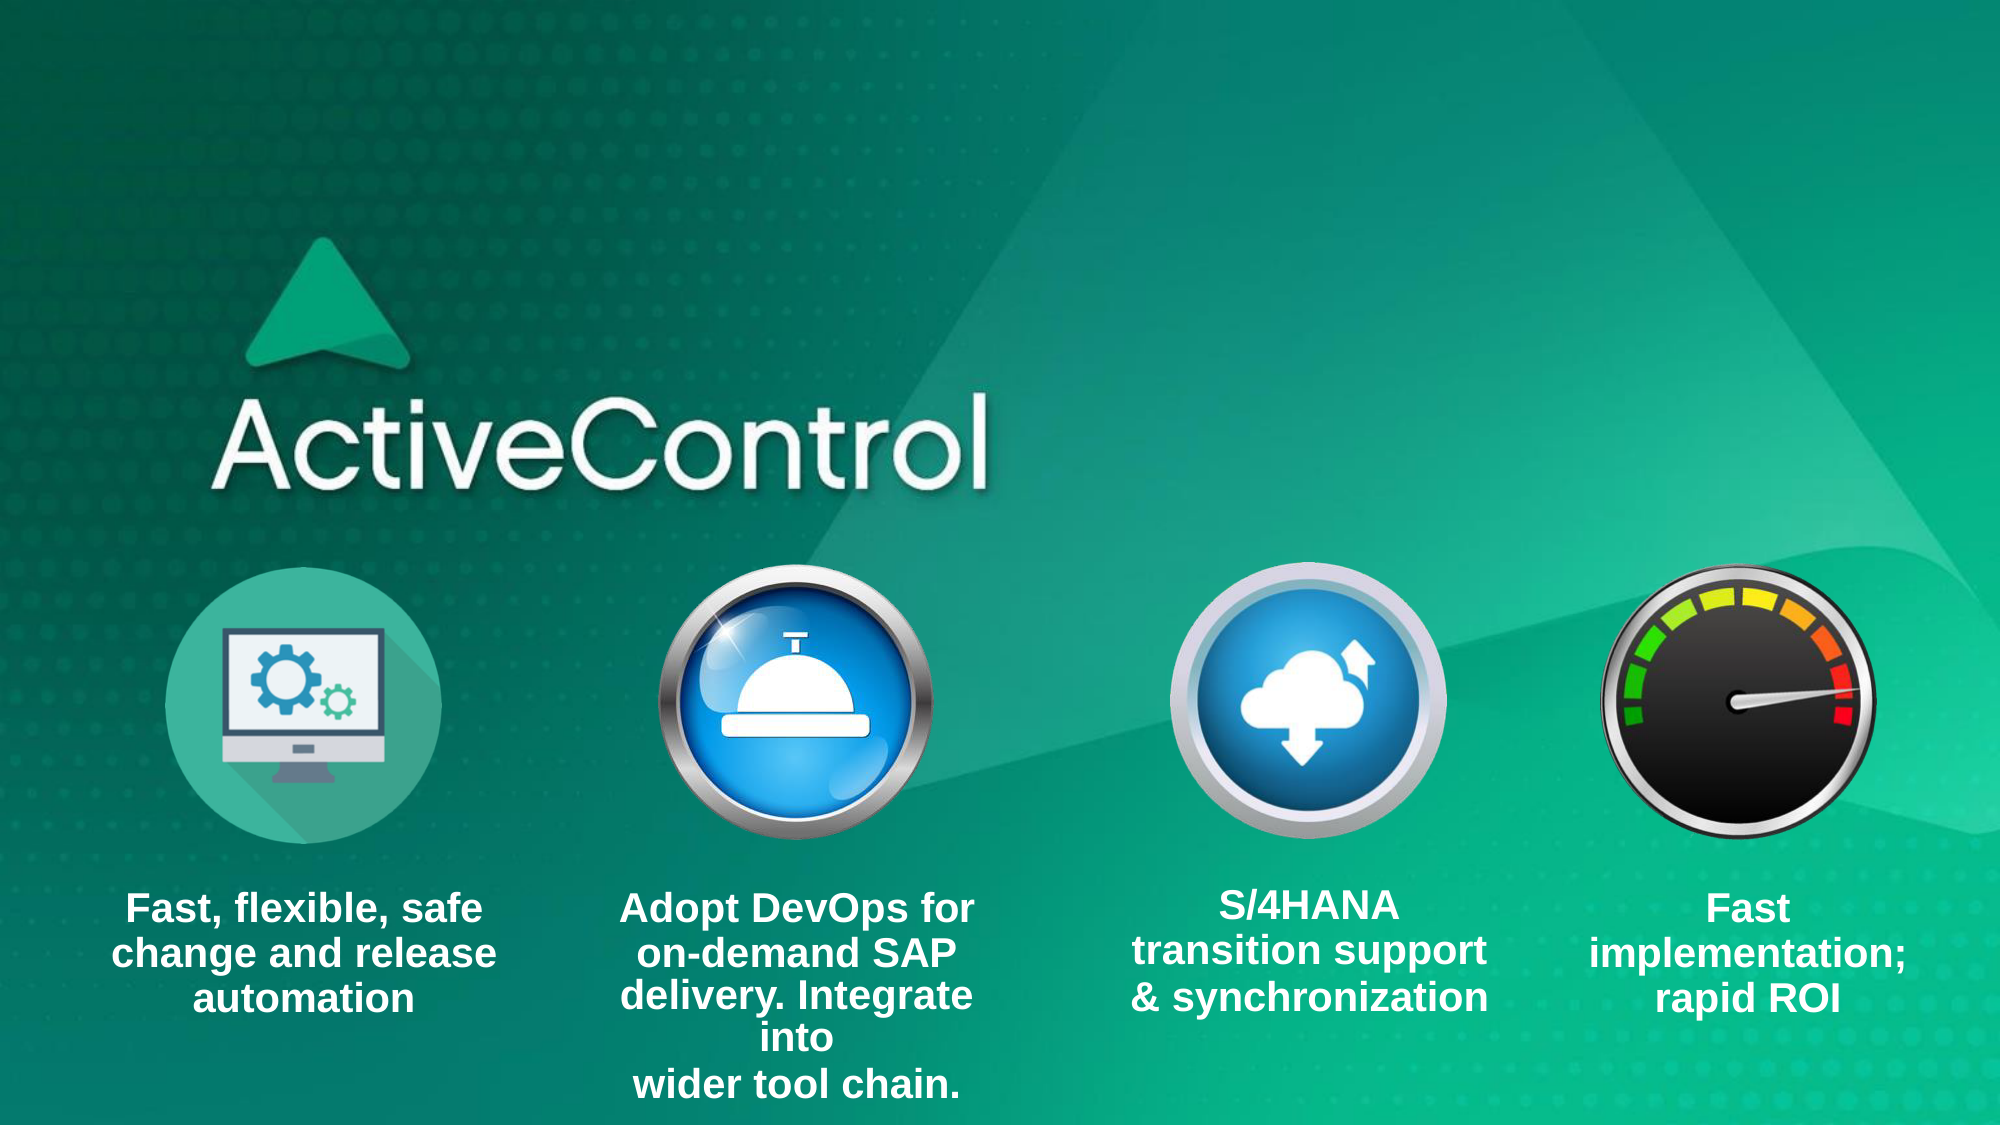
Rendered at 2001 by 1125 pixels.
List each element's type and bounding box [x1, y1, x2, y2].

text_box [0, 0, 2000, 1125]
text_box [165, 562, 1877, 848]
